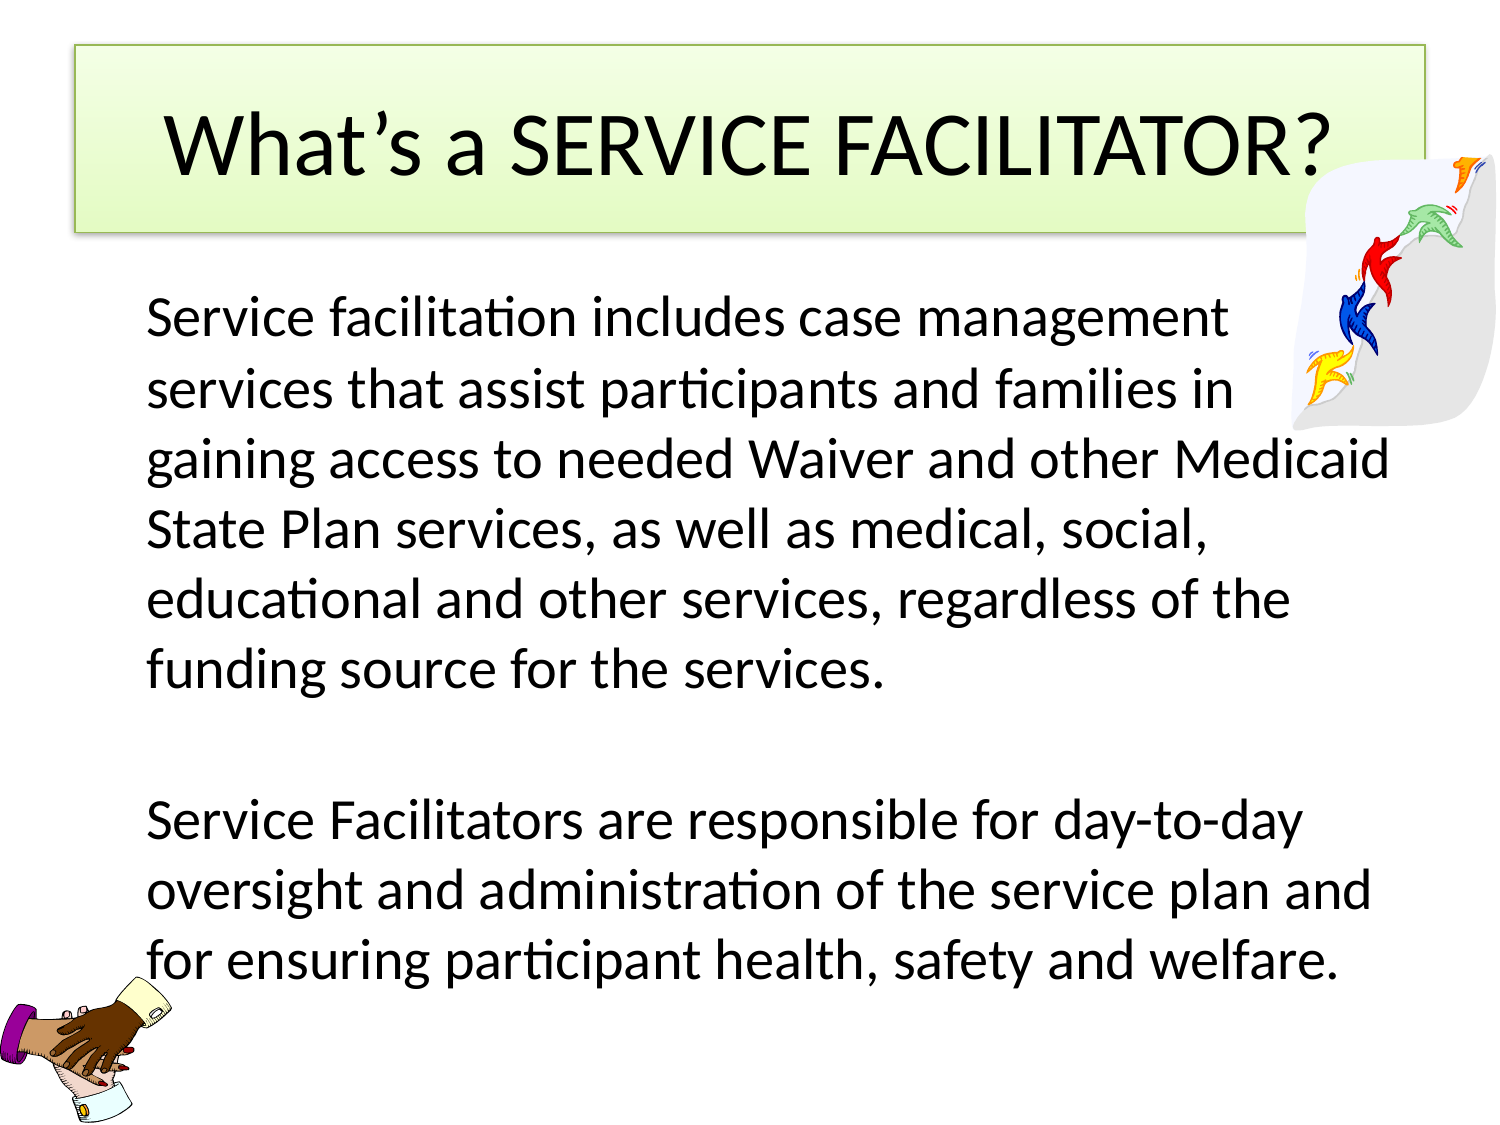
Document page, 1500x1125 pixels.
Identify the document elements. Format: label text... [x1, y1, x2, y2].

picture [1287, 149, 1500, 435]
list Service facilitation includes case management services that assist participants and families in gaining access to needed Waiver and other Medicaid State Plan services, as well as medical, social, educational and other services, regardless of the funding source for the services. Service Facilitators are responsible for day-to-day oversight and administration of the service plan and for ensuring participant health, safety and welfare. [74, 262, 1426, 1006]
picture [0, 975, 173, 1125]
title What’s a SERVICE FACILITATOR? [74, 44, 1426, 233]
